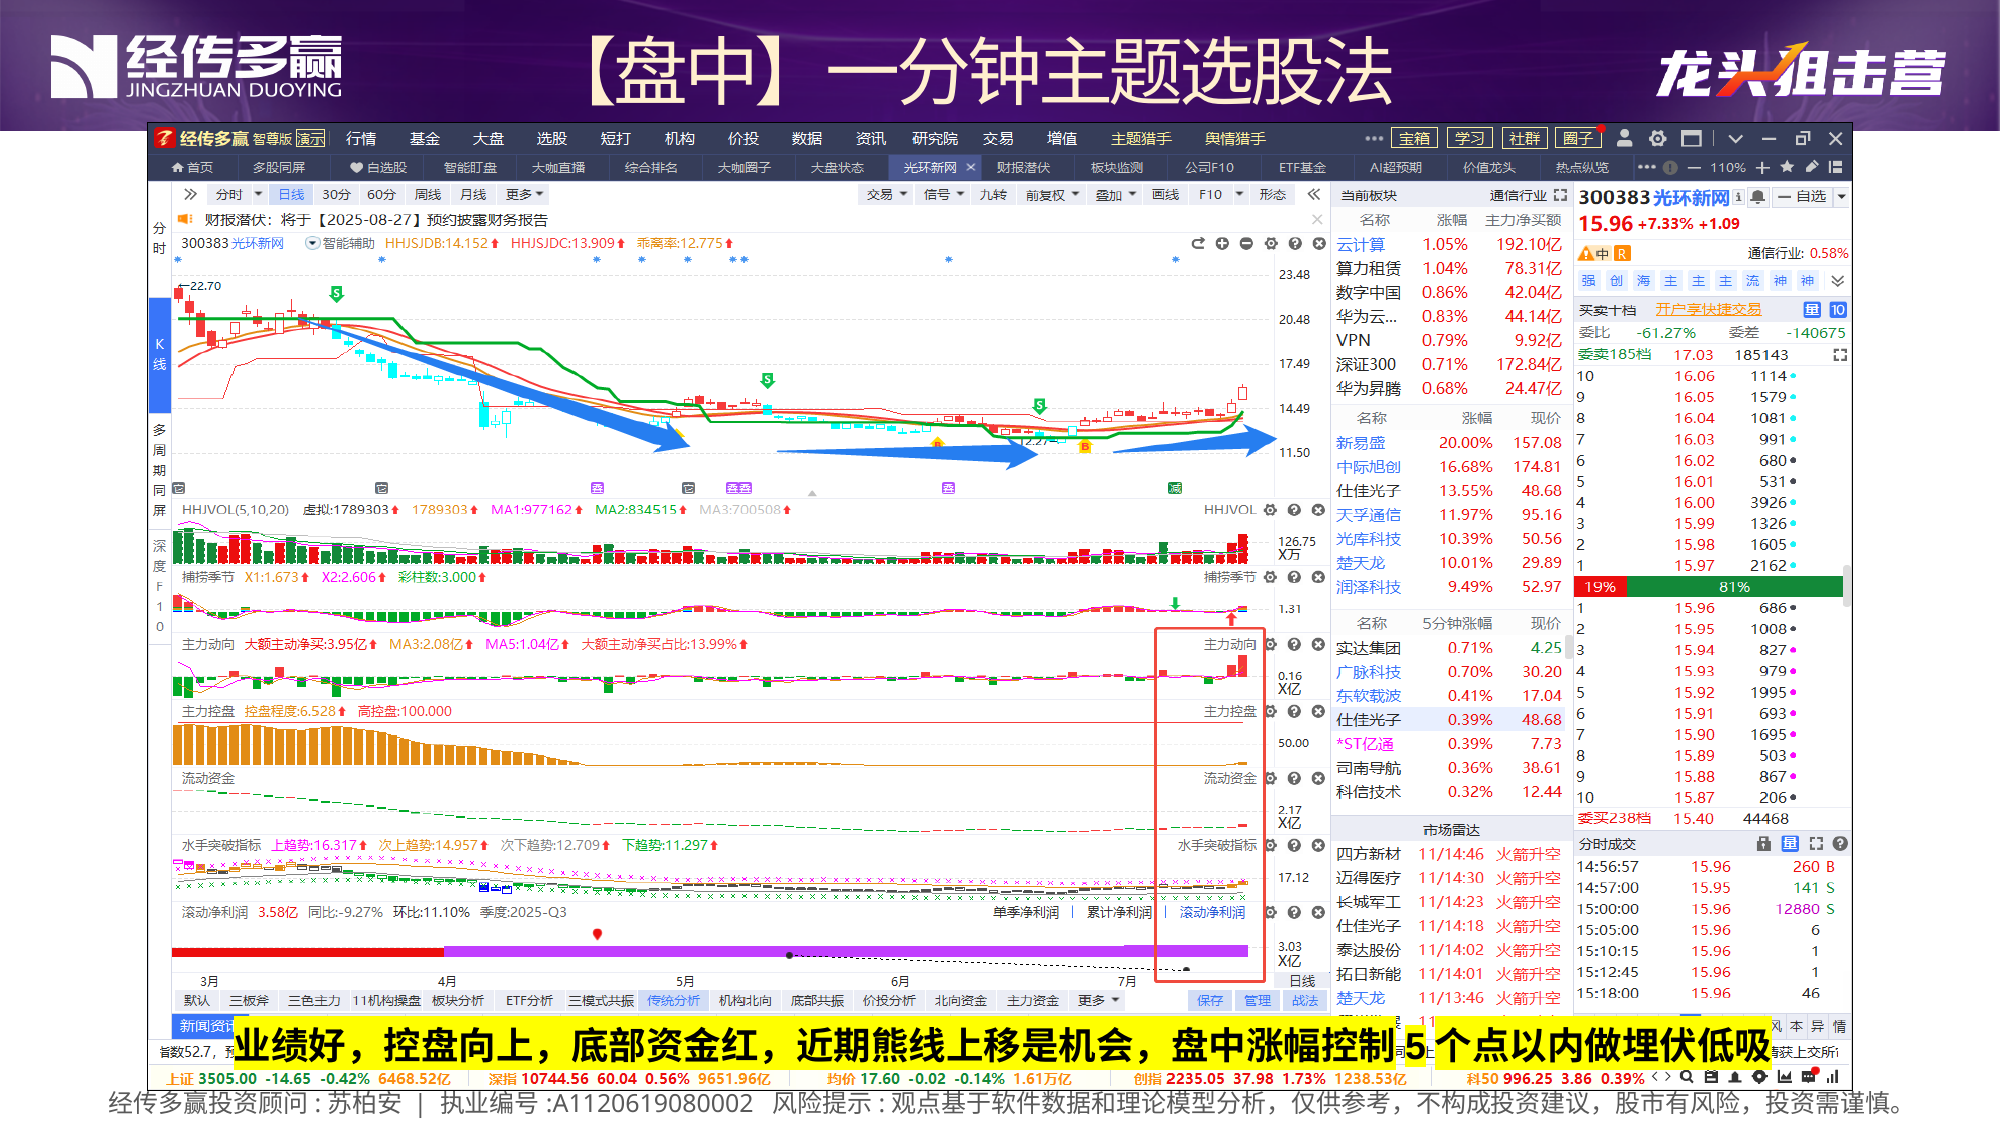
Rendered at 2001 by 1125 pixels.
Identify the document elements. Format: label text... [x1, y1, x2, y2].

text_box 【盘中】一分钟主题选股法 [487, 17, 1452, 122]
picture [0, 0, 2000, 1091]
